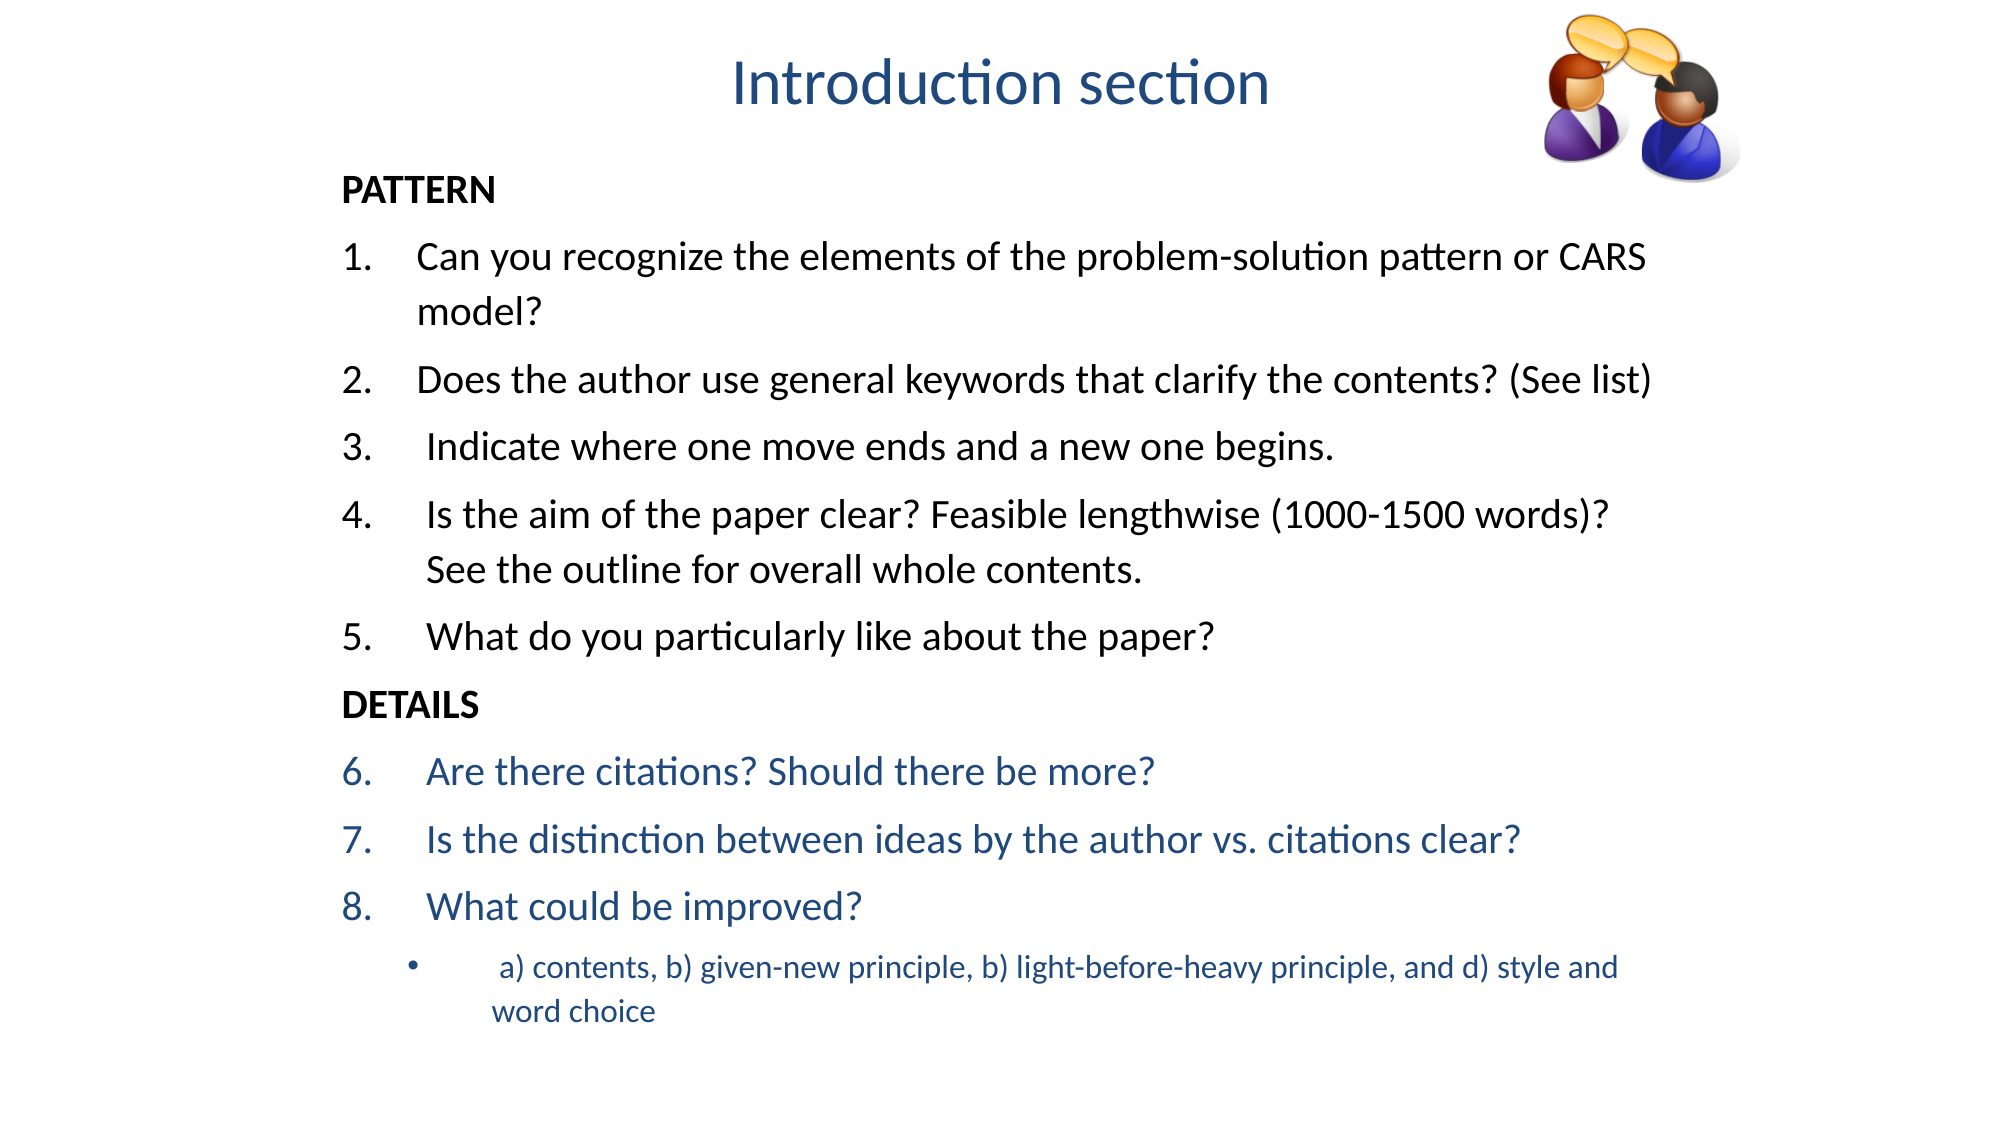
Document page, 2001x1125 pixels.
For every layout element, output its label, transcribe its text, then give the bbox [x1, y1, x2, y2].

picture [1542, 0, 1743, 200]
title Introduction section [326, 30, 1537, 126]
list PATTERN Can you recognize the elements of the problem-solution pattern or CARS model? Does the author use general keywords that clarify the contents? (See list) Indicate where one move ends and a new one begins. Is the aim of the paper clear? Feasible lengthwise (1000-1500 words)? See the outline for overall whole contents. What do you particularly like about the paper? DETAILS Are there citations? Should there be more? Is the distinction between ideas by the author vs. citations clear? What could be improved? a) contents, b) given-new principle, b) light-before-heavy principle, and d) style and word choice [326, 149, 1677, 1094]
